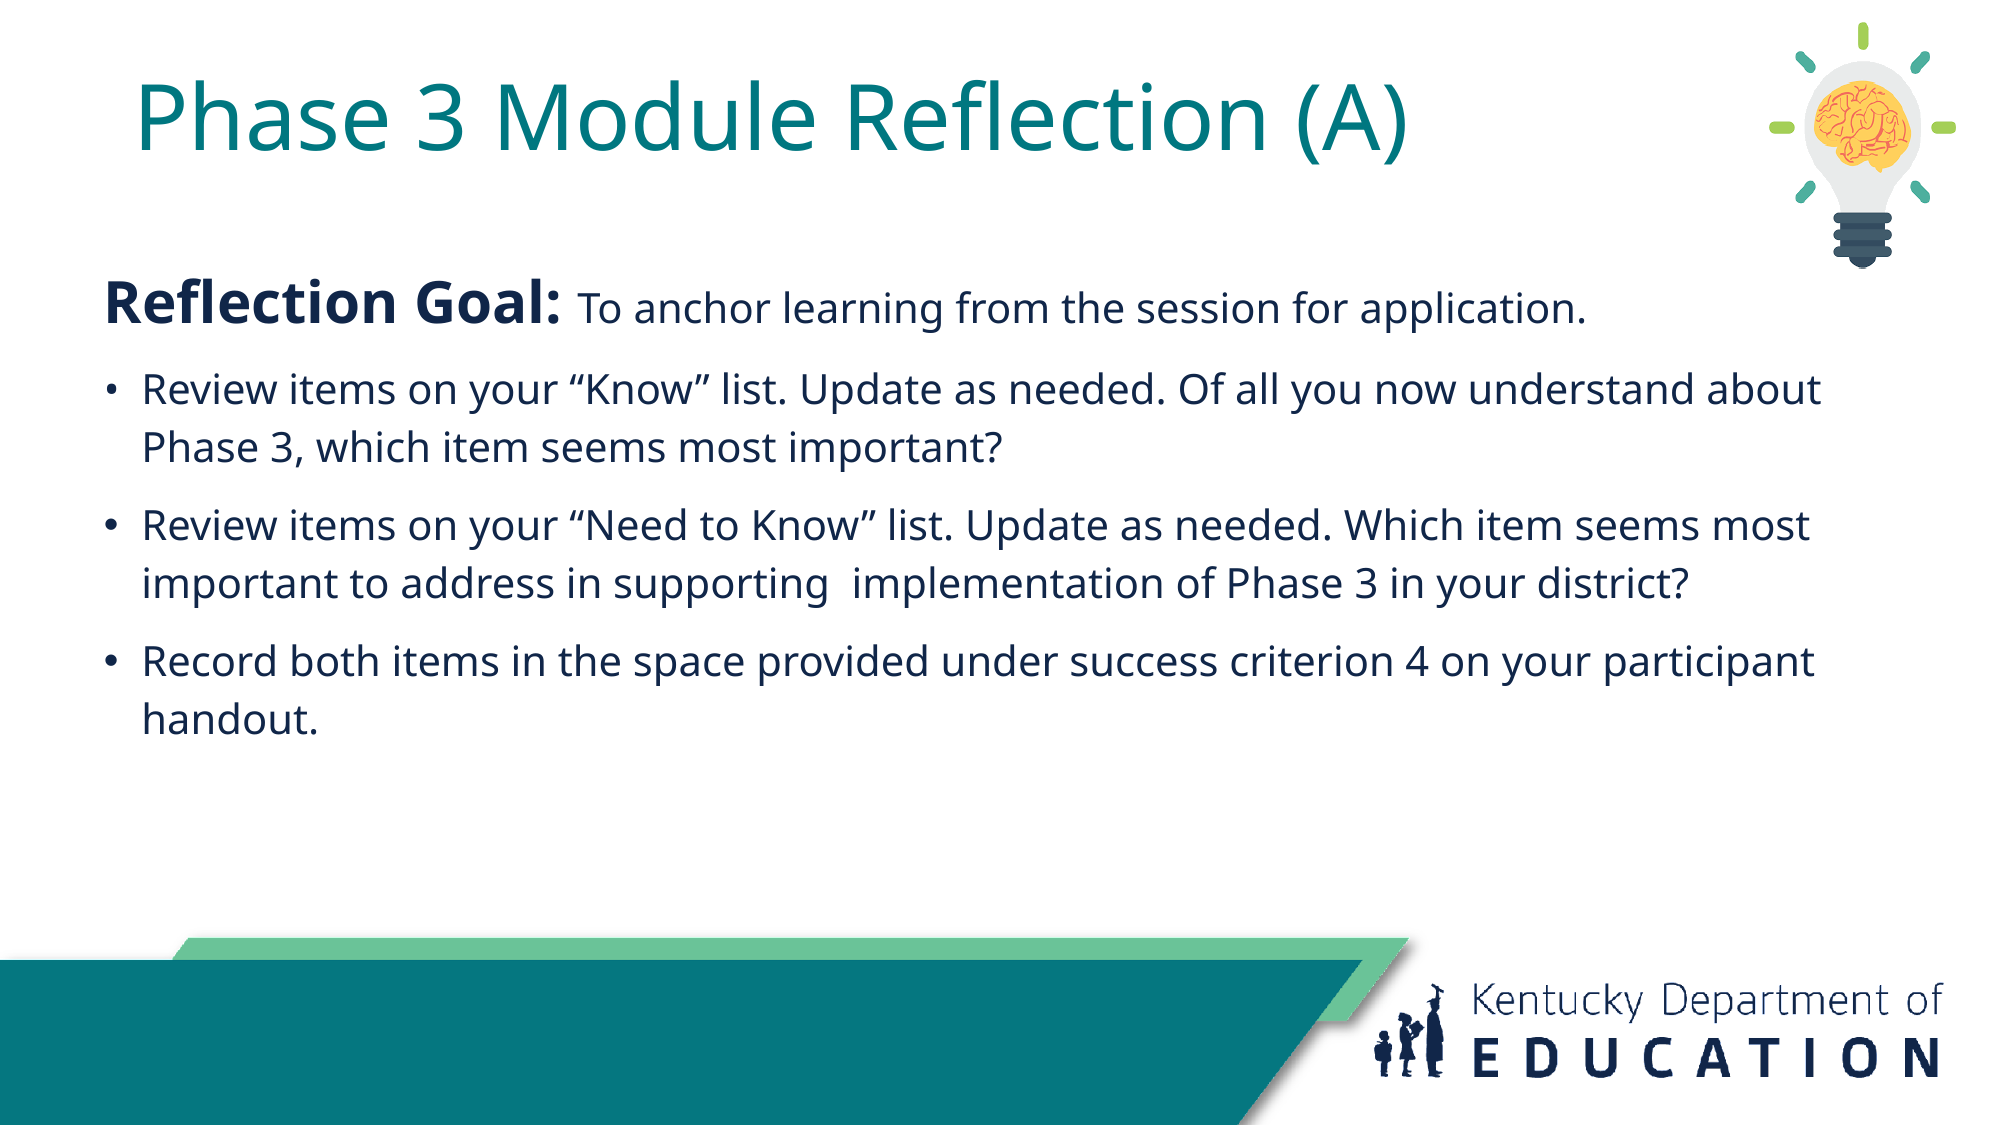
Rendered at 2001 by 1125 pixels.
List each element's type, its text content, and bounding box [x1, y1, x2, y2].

title Phase 3 Module Reflection (A) [118, 53, 1764, 187]
list Reflection Goal: To anchor learning from the session for application. Review items on your “Know” list. Update as needed. Of all you now understand about Phase 3, which item seems most important? Review items on your “Need to Know” list. Update as needed. Which item seems most important to address in supporting implementation of Phase 3 in your district? Record both items in the space provided under success criterion 4 on your participant handout. [89, 187, 1922, 940]
picture [0, 0, 2001, 1125]
